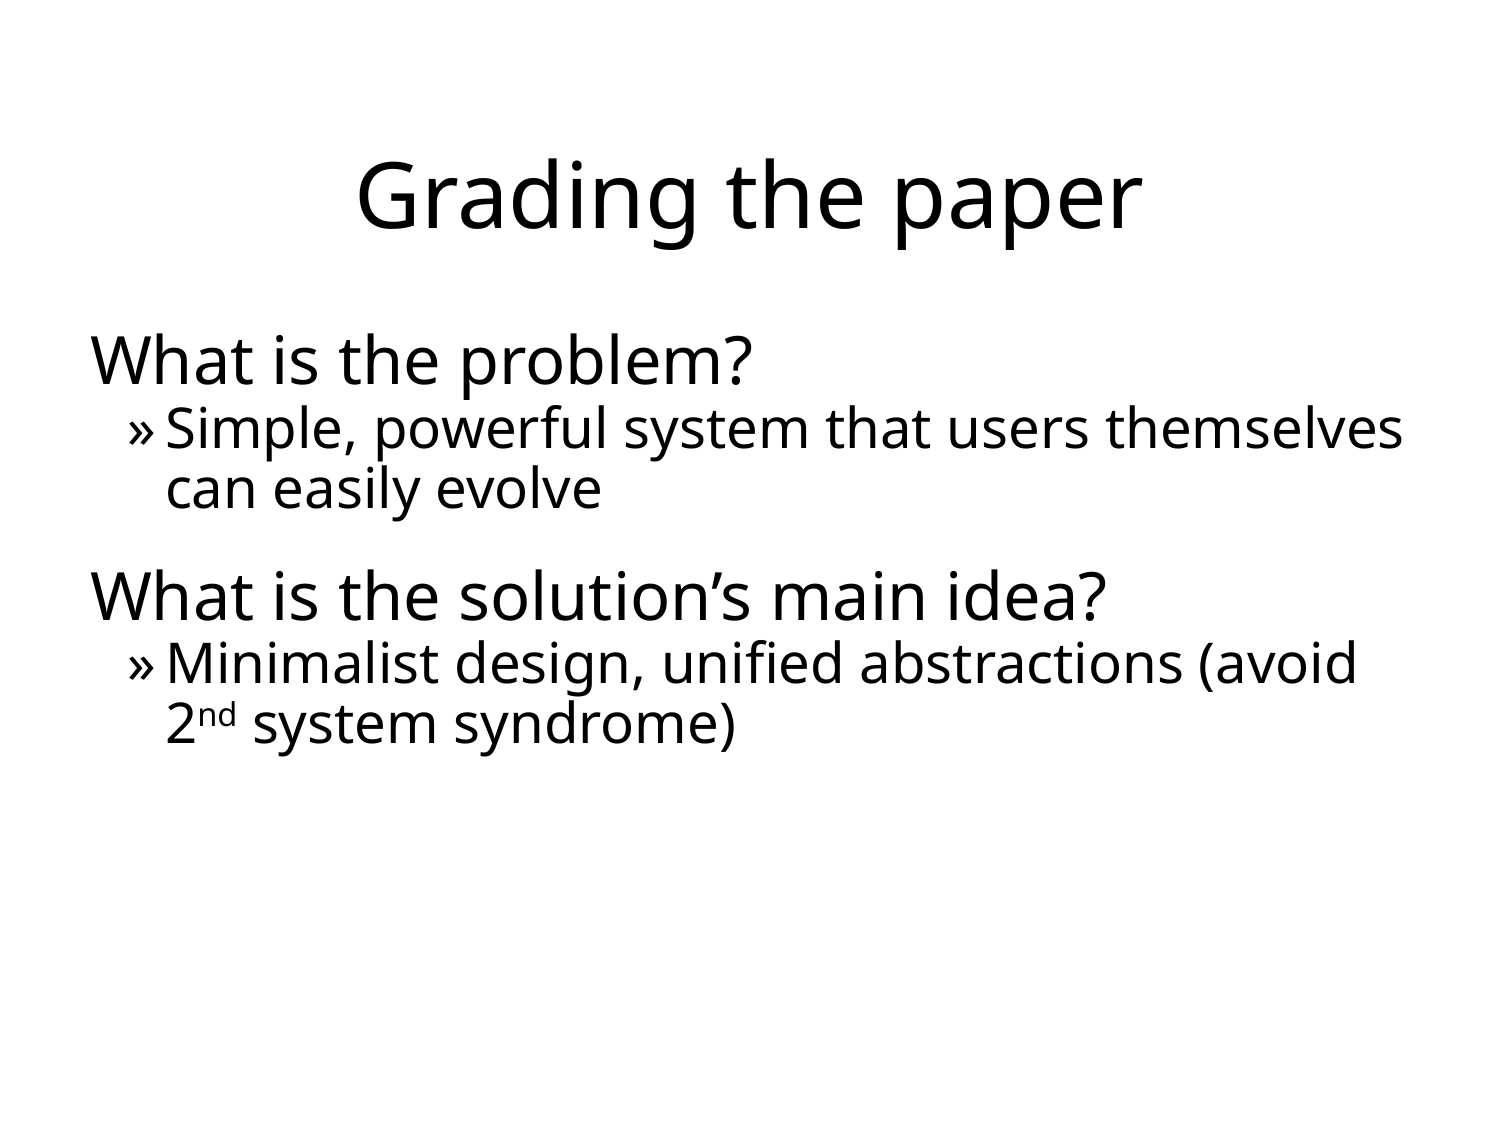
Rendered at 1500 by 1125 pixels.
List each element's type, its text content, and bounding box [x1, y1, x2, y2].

list What is the problem? Simple, powerful system that users themselves can easily evolve What is the solution’s main idea? Minimalist design, unified abstractions (avoid 2nd system syndrome) [74, 319, 1426, 1013]
title Grading the paper [74, 97, 1426, 286]
